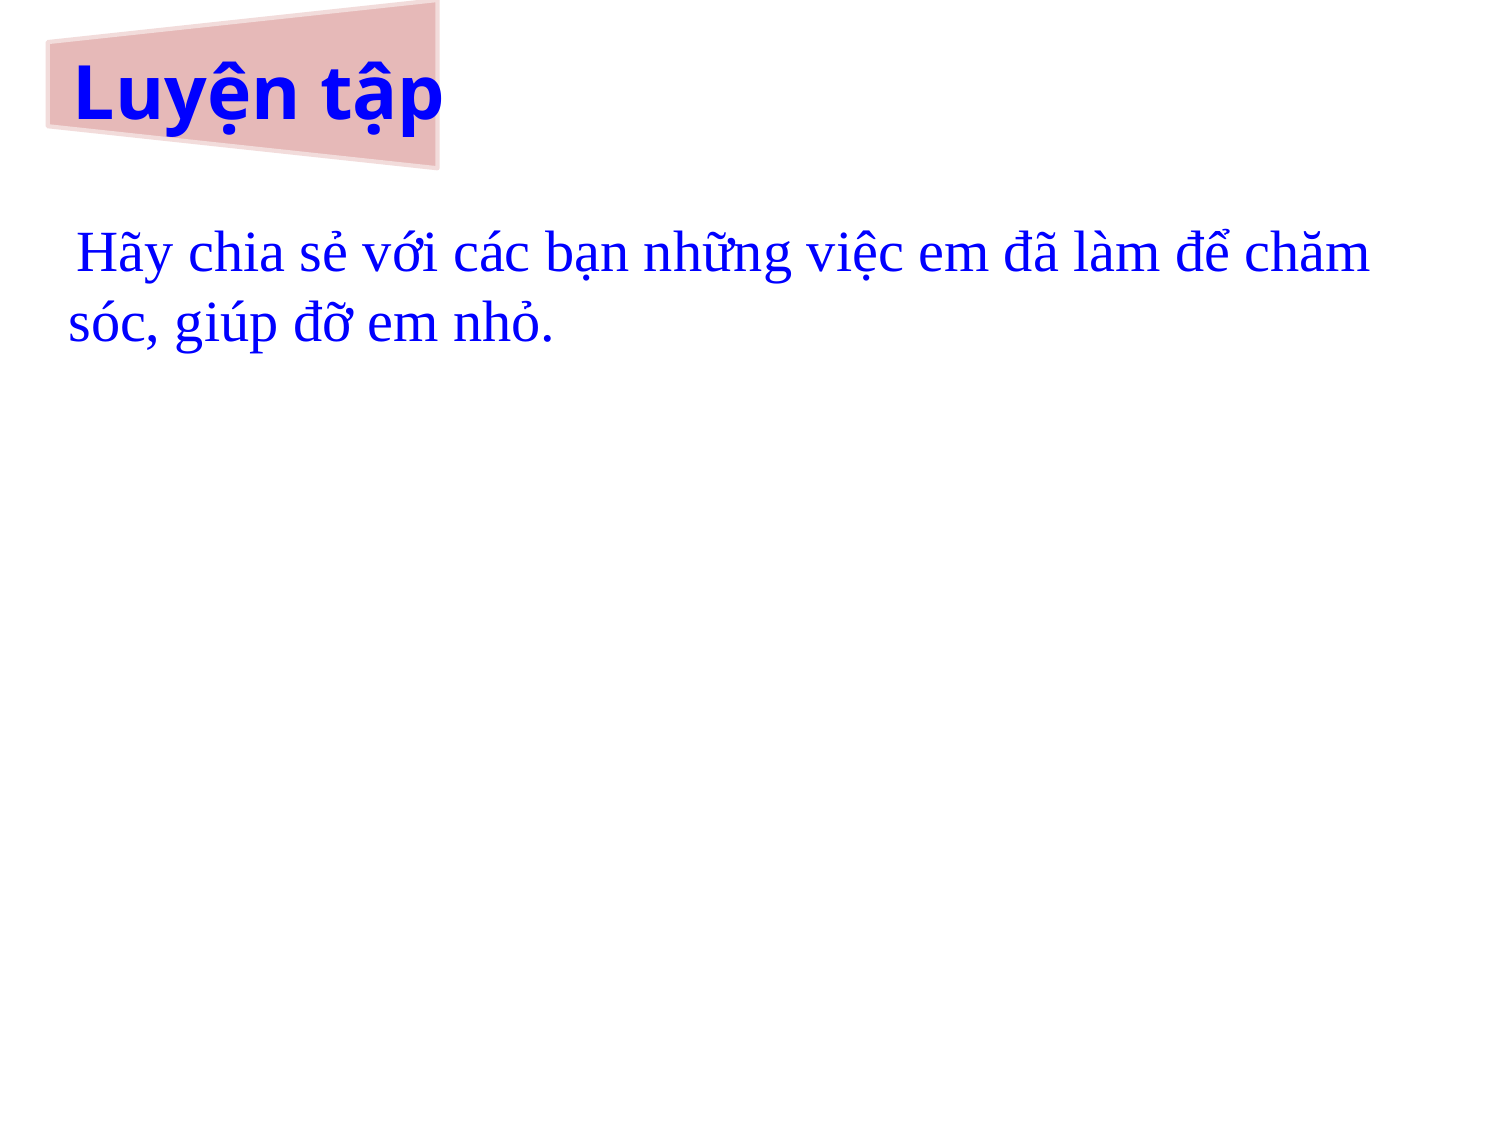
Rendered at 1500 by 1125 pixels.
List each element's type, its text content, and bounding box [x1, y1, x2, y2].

text_box Hãy chia sẻ với các bạn những việc em đã làm để chăm sóc, giúp đỡ em nhỏ. [53, 205, 1401, 361]
title Luyện tập [0, 0, 735, 188]
